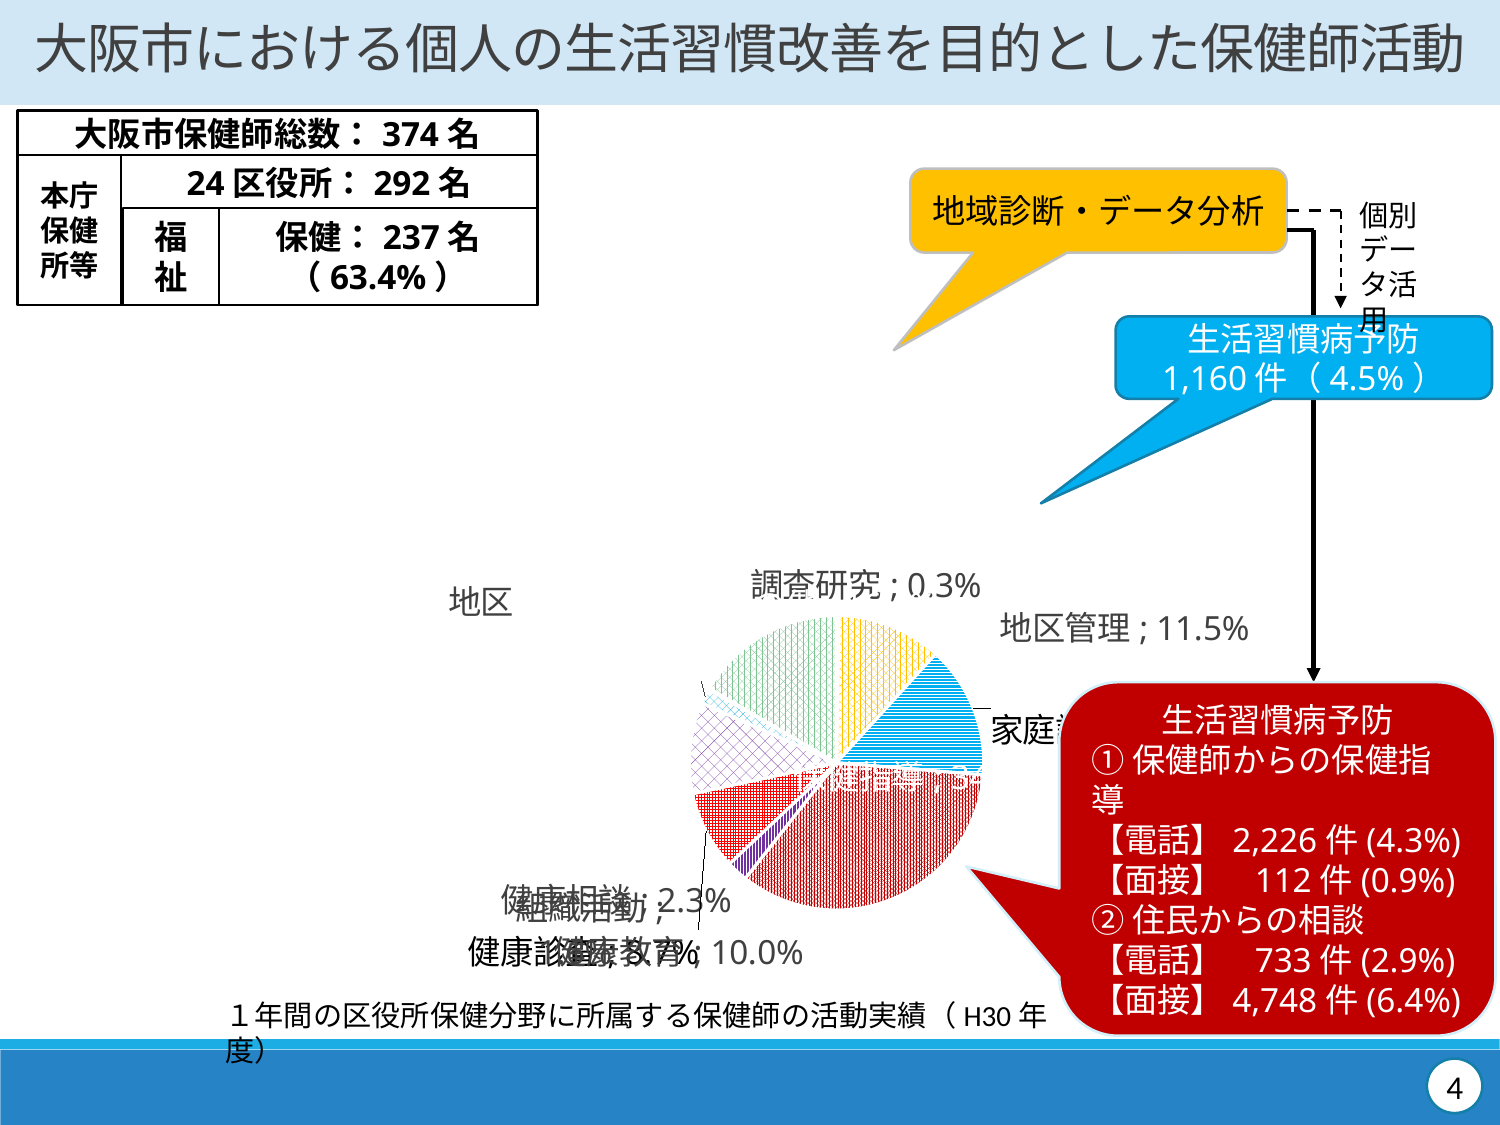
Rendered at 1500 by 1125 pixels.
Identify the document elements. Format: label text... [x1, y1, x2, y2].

text_box 個別データ活用 [1344, 189, 1459, 344]
text_box 保健：237名 （63.4%） [218, 207, 539, 306]
text_box 本庁保健所等 [16, 154, 122, 306]
text_box 生活習慣病予防 1,160件（4.5%） [1270, 315, 1310, 402]
text_box 4 [1425, 1057, 1484, 1115]
text_box 生活習慣病予防 ①保健師からの保健指導 【電話】2,226件(4.3%) 【面接】 112件(0.9%) ②住民からの相談 【電話】 733件(2.9%) 【面接】4,748件(6.4%) [1116, 680, 1497, 1038]
text_box 大阪市における個人の生活習慣改善を目的とした保健師活動 [0, 0, 1500, 105]
text_box 大阪市保健師総数：374名 [16, 109, 539, 154]
text_box 福祉 [122, 207, 218, 306]
text_box 24区役所：292名 [122, 154, 539, 207]
chart [328, 288, 1262, 1008]
text_box 生活習慣病予防 1,160件（4.5%） [1324, 315, 1494, 401]
text_box １年間の区役所保健分野に所属する保健師の活動実績（H30年度） [210, 989, 1116, 1075]
text_box 地域診断・データ分析 [909, 167, 1288, 285]
